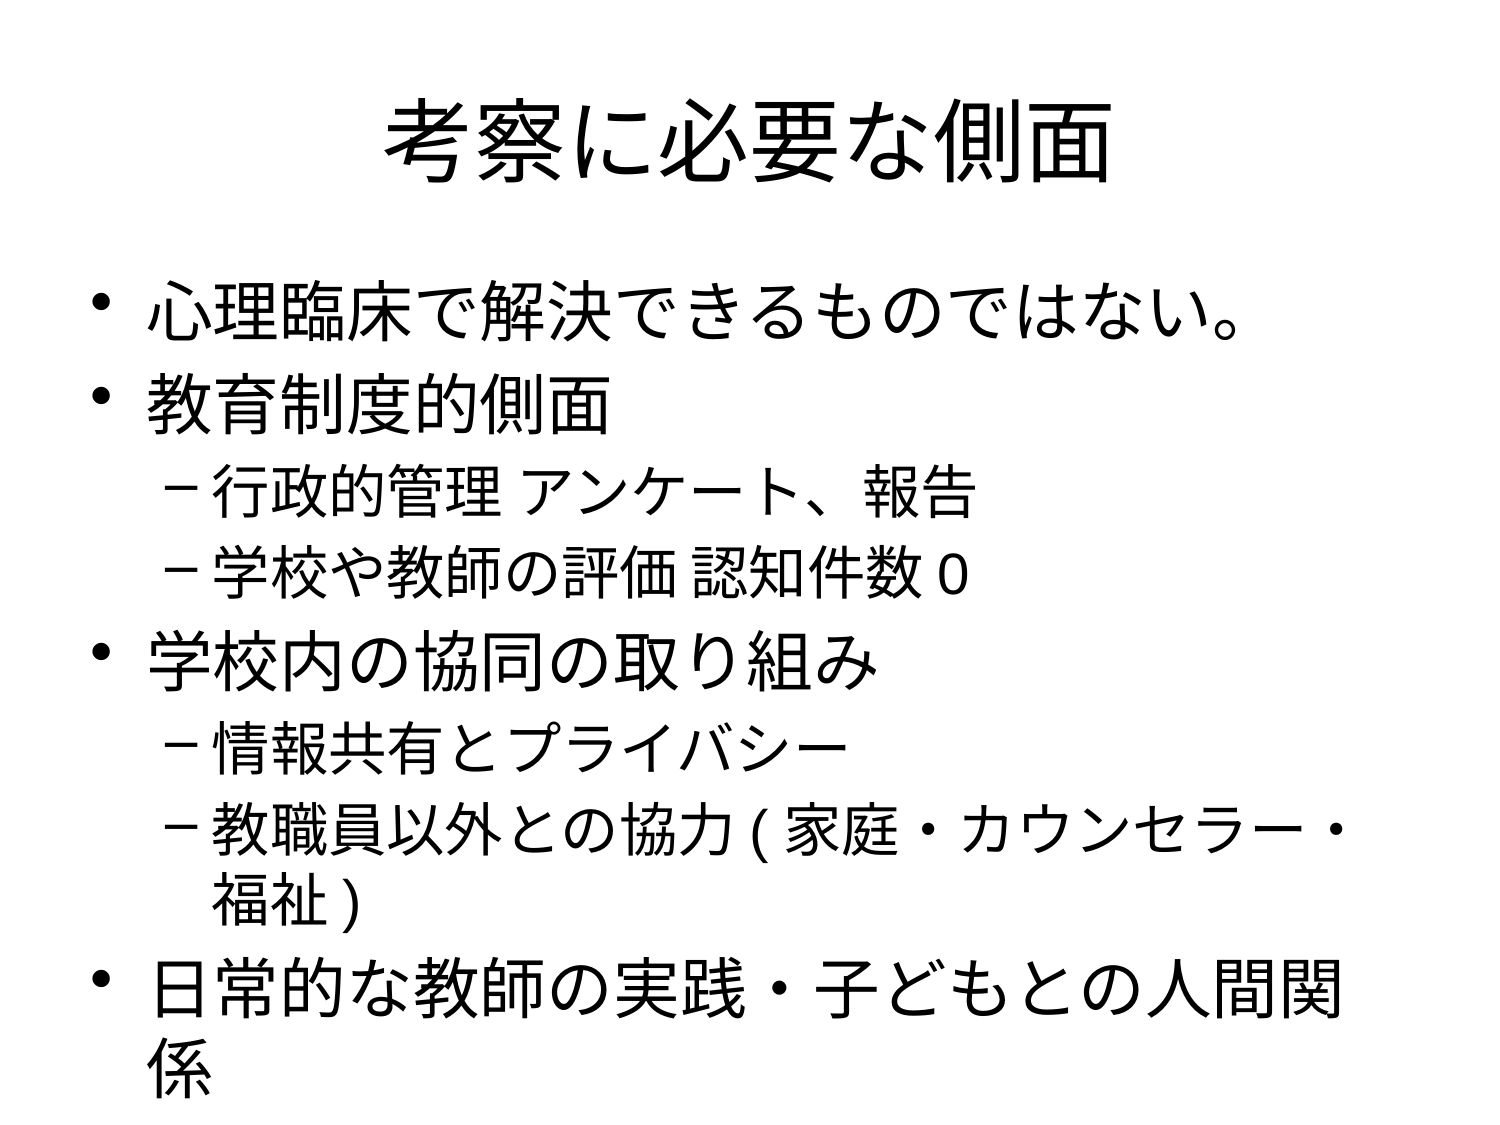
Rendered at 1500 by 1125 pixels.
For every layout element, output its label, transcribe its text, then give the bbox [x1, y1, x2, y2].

title 考察に必要な側面 [75, 45, 1425, 233]
list 心理臨床で解決できるものではない。 教育制度的側面 行政的管理 アンケート、報告 学校や教師の評価 認知件数0 学校内の協同の取り組み 情報共有とプライバシー 教職員以外との協力(家庭・カウンセラー・福祉) 日常的な教師の実践・子どもとの人間関係 [75, 262, 1425, 1005]
